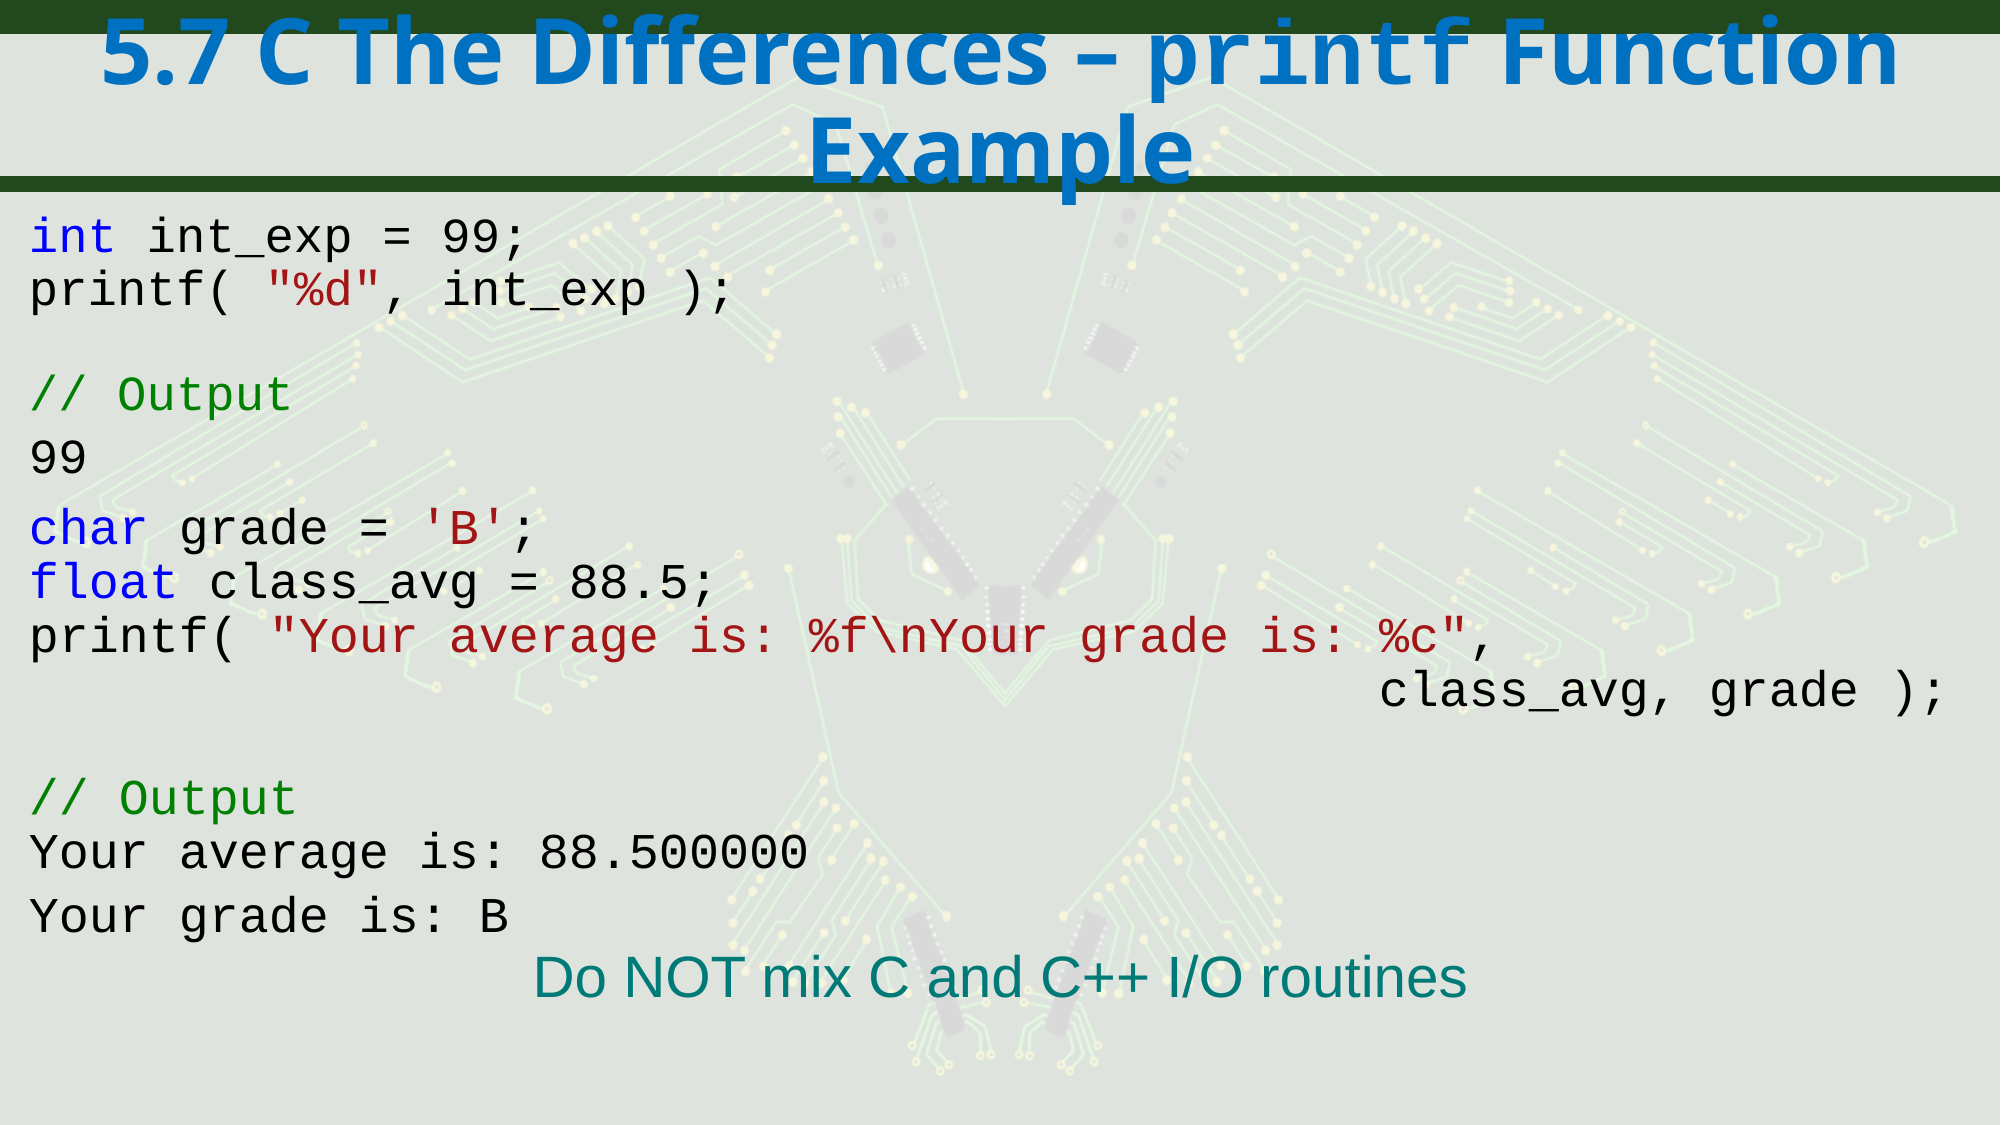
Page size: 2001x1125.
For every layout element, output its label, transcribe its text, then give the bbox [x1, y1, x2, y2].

list int int_exp = 99; printf( "%d", int_exp ); // Output 99 [13, 202, 1989, 493]
title 5.7 C The Differences – printf Function Example [13, 36, 1989, 173]
list char grade = 'B'; float class_avg = 88.5; printf( "Your average is: %f\nYour grade is: %c", class_avg, grade ); // Output Your average is: 88.500000 Your grade is: B [13, 493, 1989, 975]
text_box Do NOT mix C and C++ I/O routines [518, 931, 1484, 1016]
